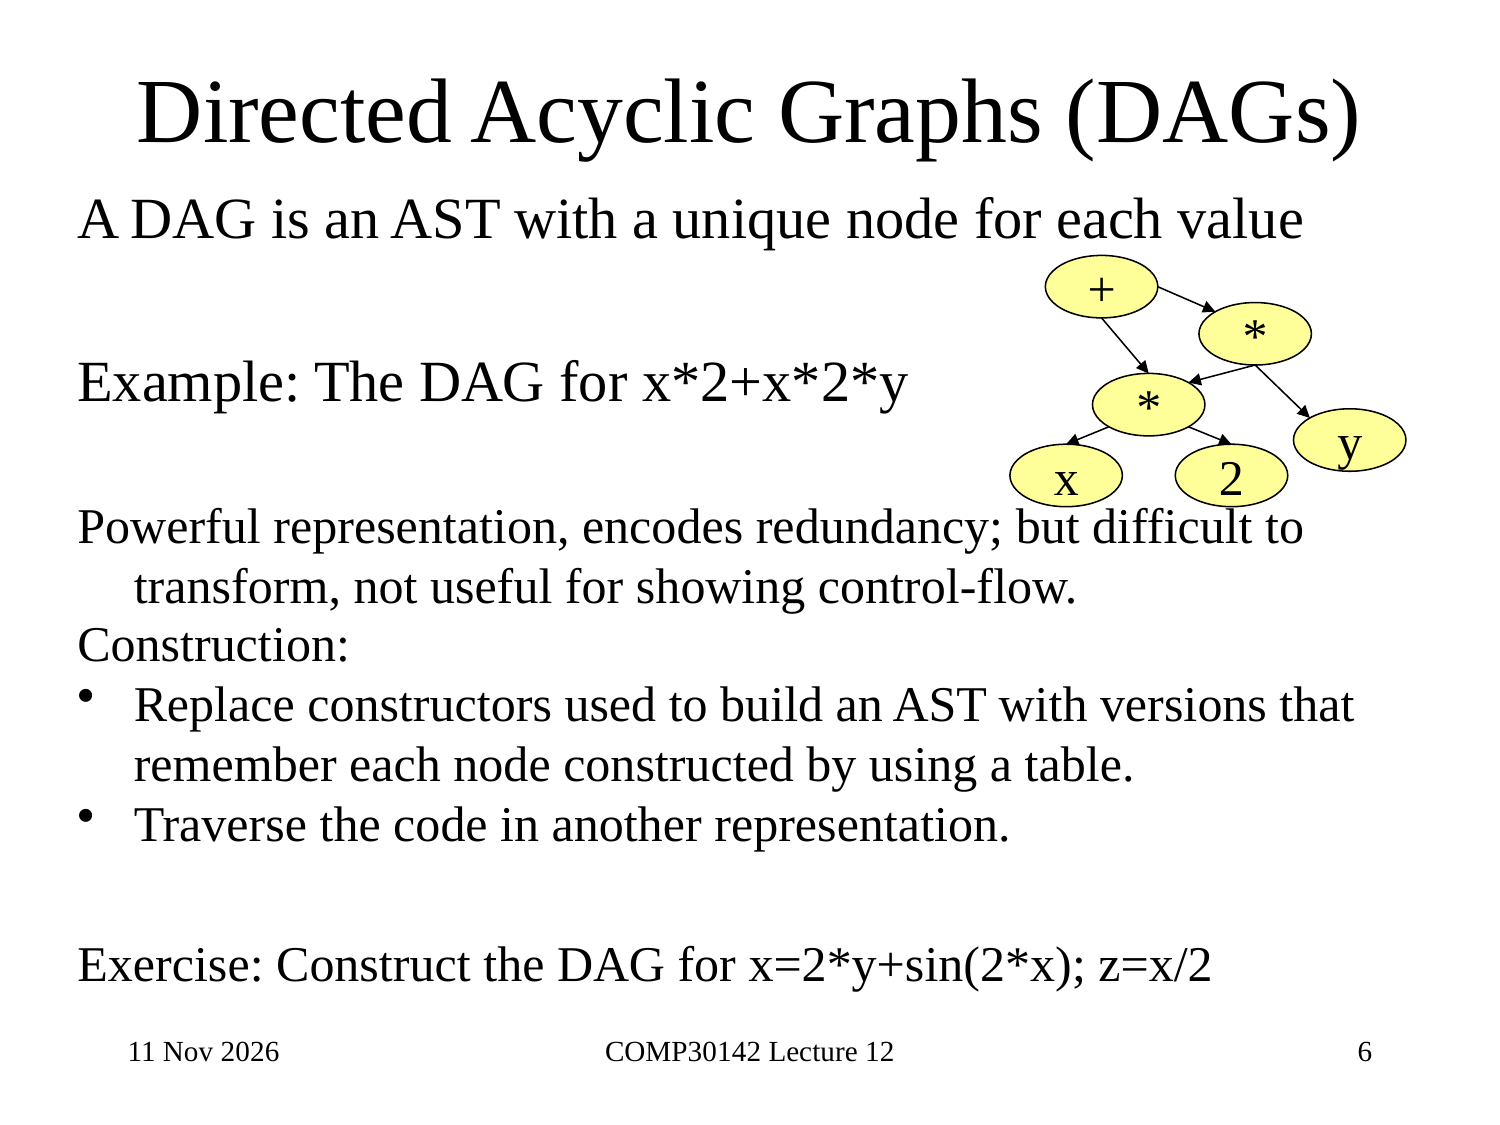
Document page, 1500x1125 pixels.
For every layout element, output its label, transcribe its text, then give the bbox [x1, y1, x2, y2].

text_box y [1293, 408, 1406, 472]
text_box x [1009, 444, 1123, 507]
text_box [1188, 365, 1255, 383]
text_box * [1198, 302, 1312, 365]
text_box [1188, 426, 1232, 445]
slide_number 6 [1074, 1047, 1388, 1100]
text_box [1255, 365, 1310, 418]
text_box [1101, 317, 1149, 374]
title Directed Acyclic Graphs (DAGs) [112, 37, 1388, 172]
footer COMP30142 Lecture 12 [512, 1047, 988, 1100]
text_box * [1092, 373, 1205, 436]
text_box + [1045, 255, 1158, 318]
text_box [1066, 426, 1109, 445]
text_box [1157, 286, 1216, 312]
list A DAG is an AST with a unique node for each value Example: The DAG for x*2+x*2*y Powerful representation, encodes redundancy; but difficult to transform, not useful for showing control-flow. Construction: Replace constructors used to build an AST with versions that remember each node constructed by using a table. Traverse the code in another representation. Exercise: Construct the DAG for x=2*y+sin(2*x); z=x/2 [62, 172, 1450, 1047]
slide_number 30-Dec-20 [112, 1047, 425, 1100]
text_box 2 [1175, 444, 1288, 507]
